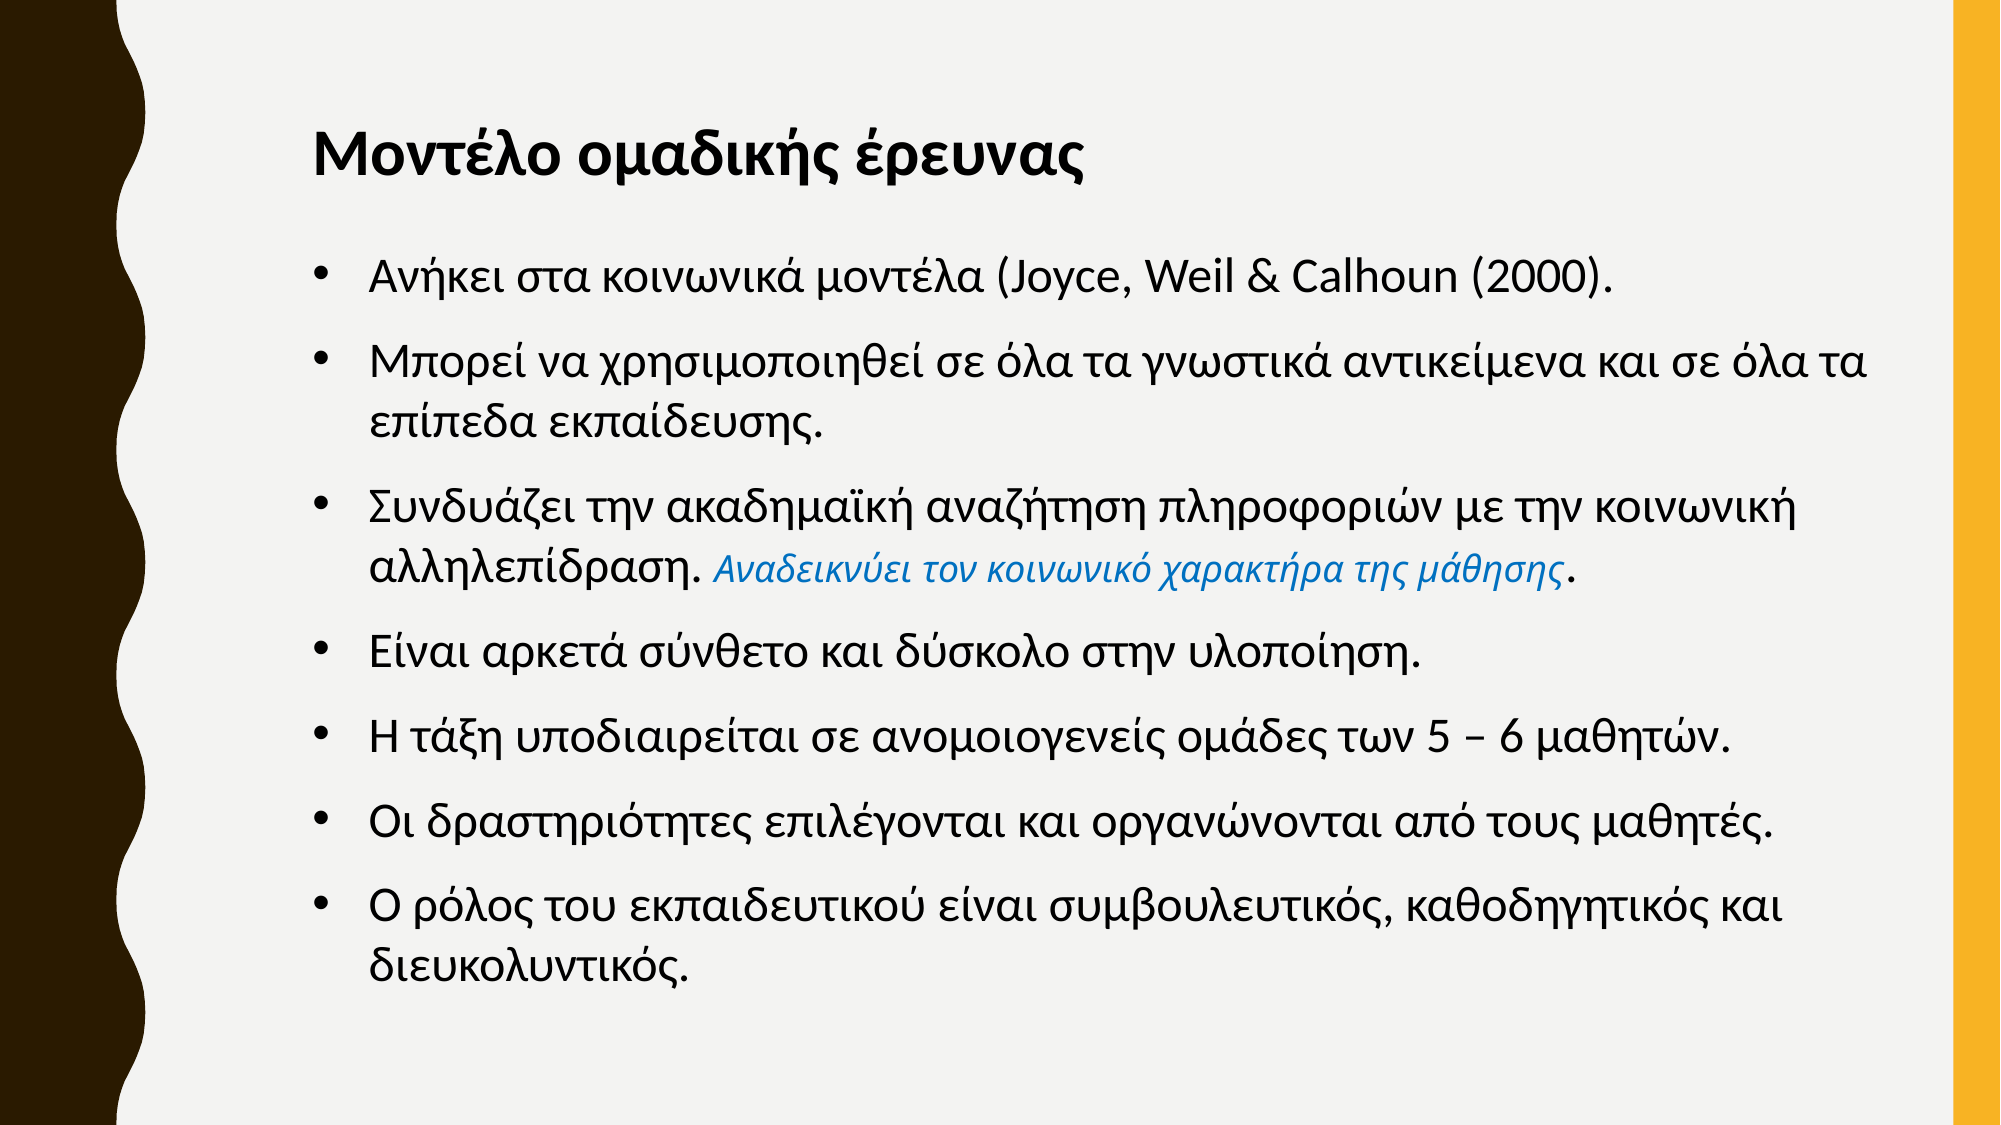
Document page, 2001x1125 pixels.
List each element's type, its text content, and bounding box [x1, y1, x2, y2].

text_box Μοντέλο ομαδικής έρευνας [297, 101, 1943, 197]
text_box Ανήκει στα κοινωνικά μοντέλα (Joyce, Weil & Calhoun (2000). Μπορεί να χρησιμοποιηθεί σε όλα τα γνωστικά αντικείμενα και σε όλα τα επίπεδα εκπαίδευσης. Συνδυάζει την ακαδημαϊκή αναζήτηση πληροφοριών με την κοινωνική αλληλεπίδραση. Αναδεικνύει τον κοινωνικό χαρακτήρα της μάθησης. Είναι αρκετά σύνθετο και δύσκολο στην υλοποίηση. Η τάξη υποδιαιρείται σε ανομοιογενείς ομάδες των 5 – 6 μαθητών. Οι δραστηριότητες επιλέγονται και οργανώνονται από τους μαθητές. Ο ρόλος του εκπαιδευτικού είναι συμβουλευτικός, καθοδηγητικός και διευκολυντικός. [297, 234, 1963, 1000]
